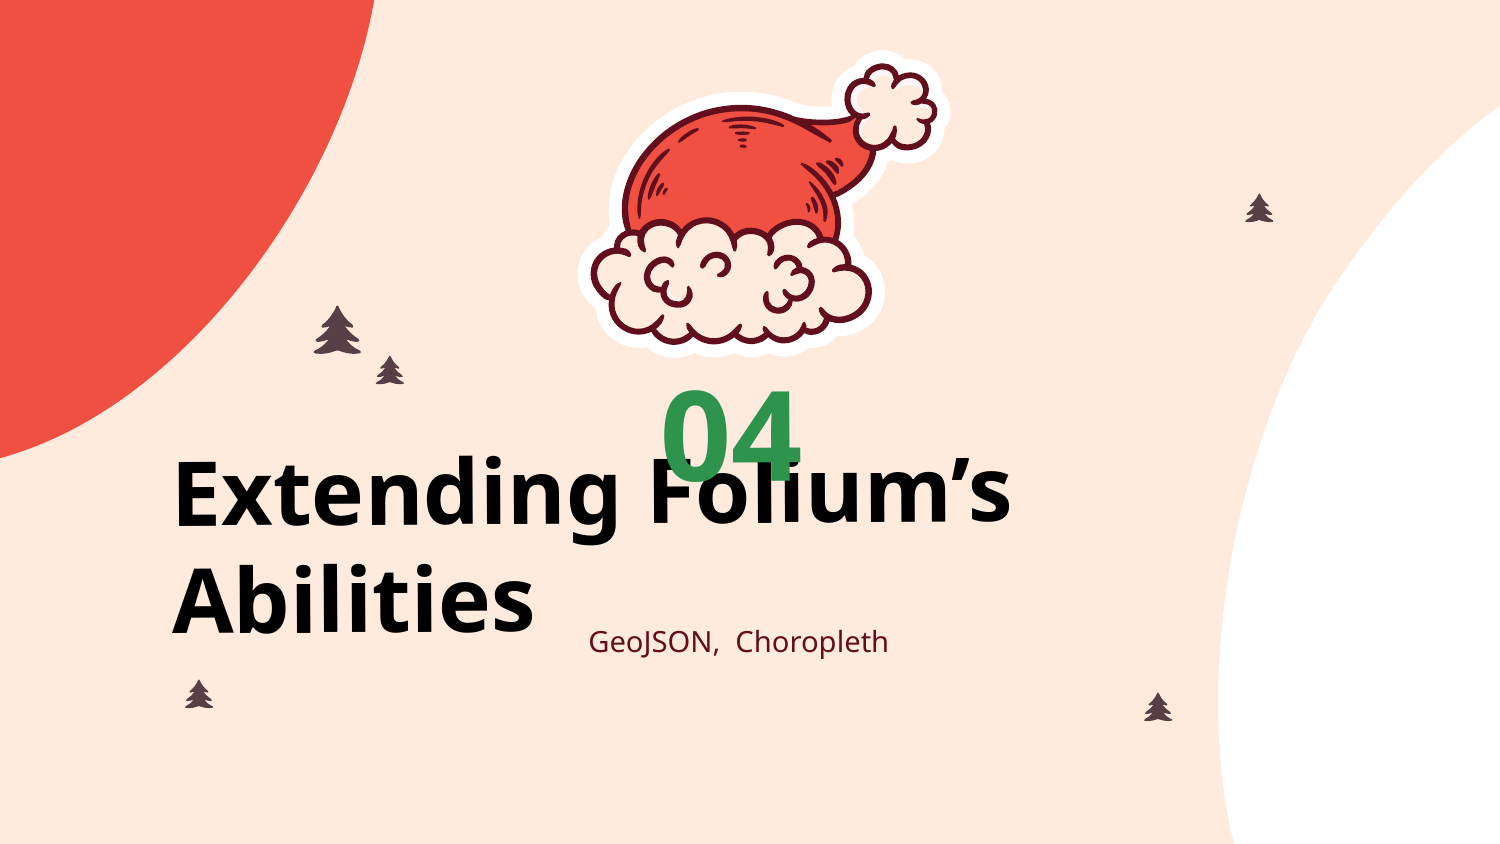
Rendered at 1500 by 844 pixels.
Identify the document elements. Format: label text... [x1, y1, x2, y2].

title Extending Folium’s Abilities [156, 492, 1344, 730]
title 04 [561, 369, 903, 493]
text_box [573, 49, 952, 359]
text_box GeoJSON, Choropleth [573, 607, 952, 675]
